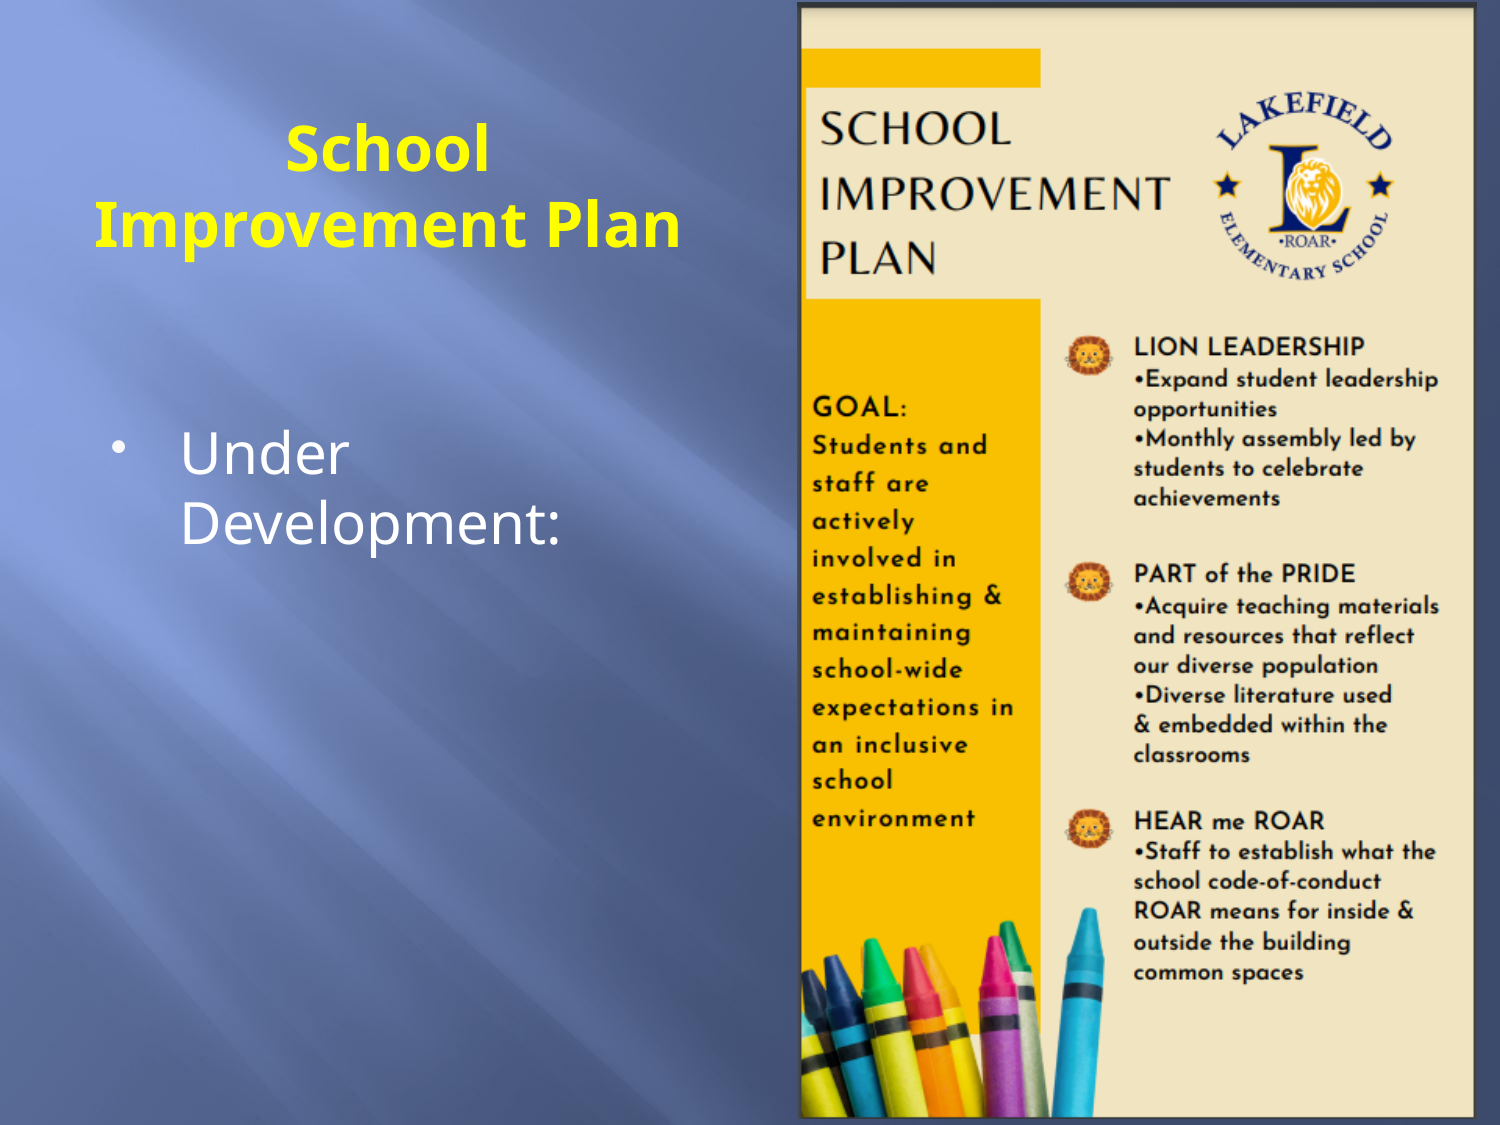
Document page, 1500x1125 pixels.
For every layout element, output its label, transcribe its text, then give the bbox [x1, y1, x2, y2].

title School Improvement Plan [75, 90, 703, 279]
picture [0, 0, 1500, 1125]
list Under Development: [75, 408, 703, 1035]
